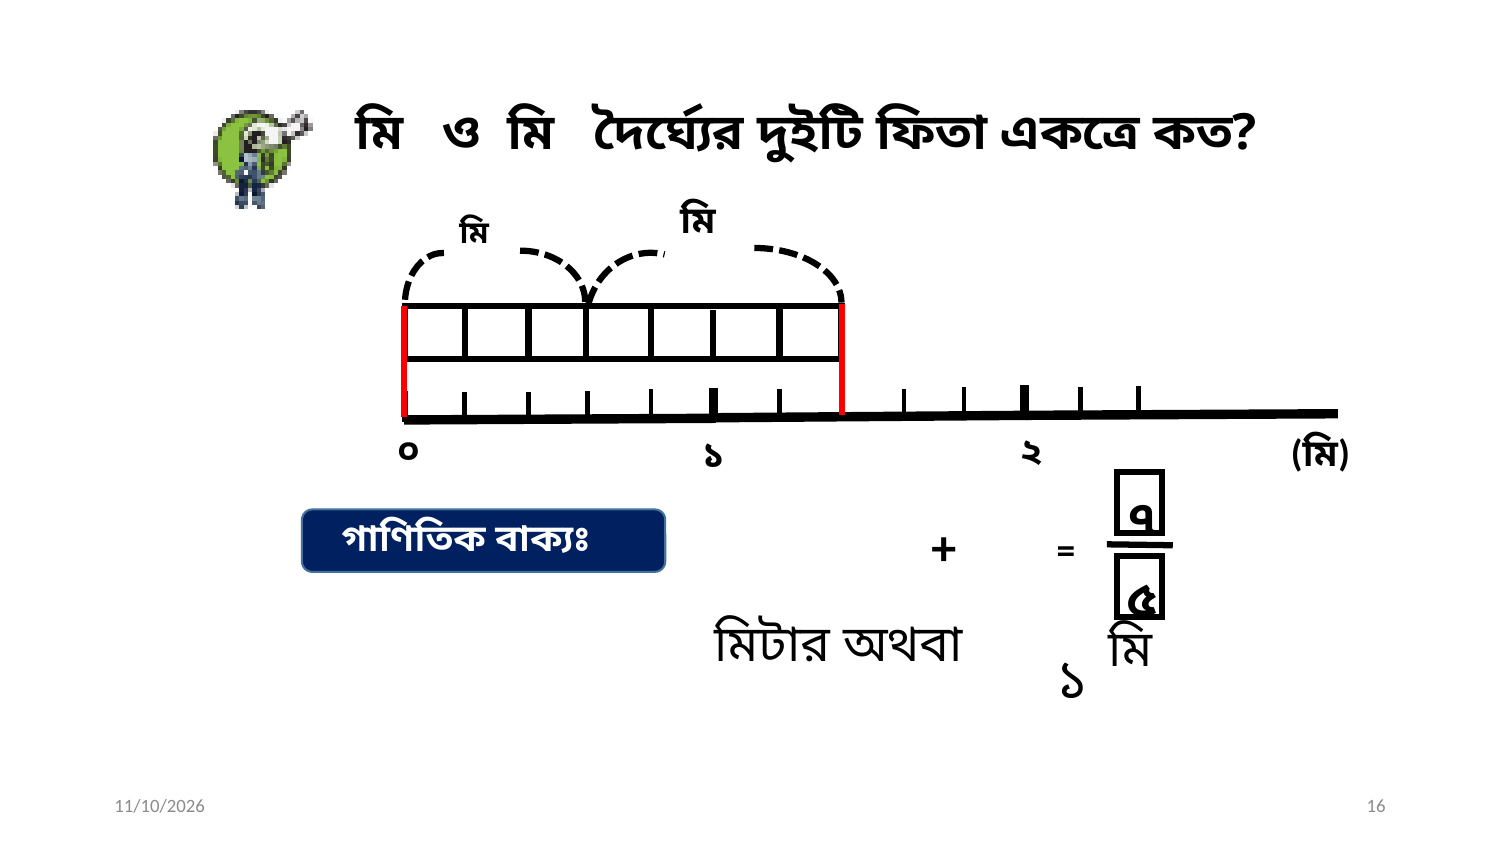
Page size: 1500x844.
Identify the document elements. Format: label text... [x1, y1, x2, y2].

text_box ১ [1044, 636, 1082, 716]
text_box [300, 508, 666, 573]
slide_number 16 [1059, 782, 1397, 827]
text_box [520, 250, 586, 302]
text_box [587, 252, 665, 305]
text_box (মি) [1279, 423, 1375, 480]
text_box ২ [1008, 421, 1046, 478]
text_box + [920, 510, 956, 582]
text_box গাণিতিক বাক্যঃ [330, 508, 770, 565]
text_box ৫ [1114, 618, 1160, 632]
text_box [404, 252, 444, 302]
text_box [585, 305, 839, 360]
text_box = [1045, 520, 1084, 577]
text_box ০ [385, 420, 423, 477]
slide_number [103, 782, 441, 827]
text_box ১ [690, 424, 728, 481]
picture [201, 93, 326, 227]
text_box [404, 305, 585, 360]
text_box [1106, 471, 1173, 618]
text_box [754, 247, 843, 303]
